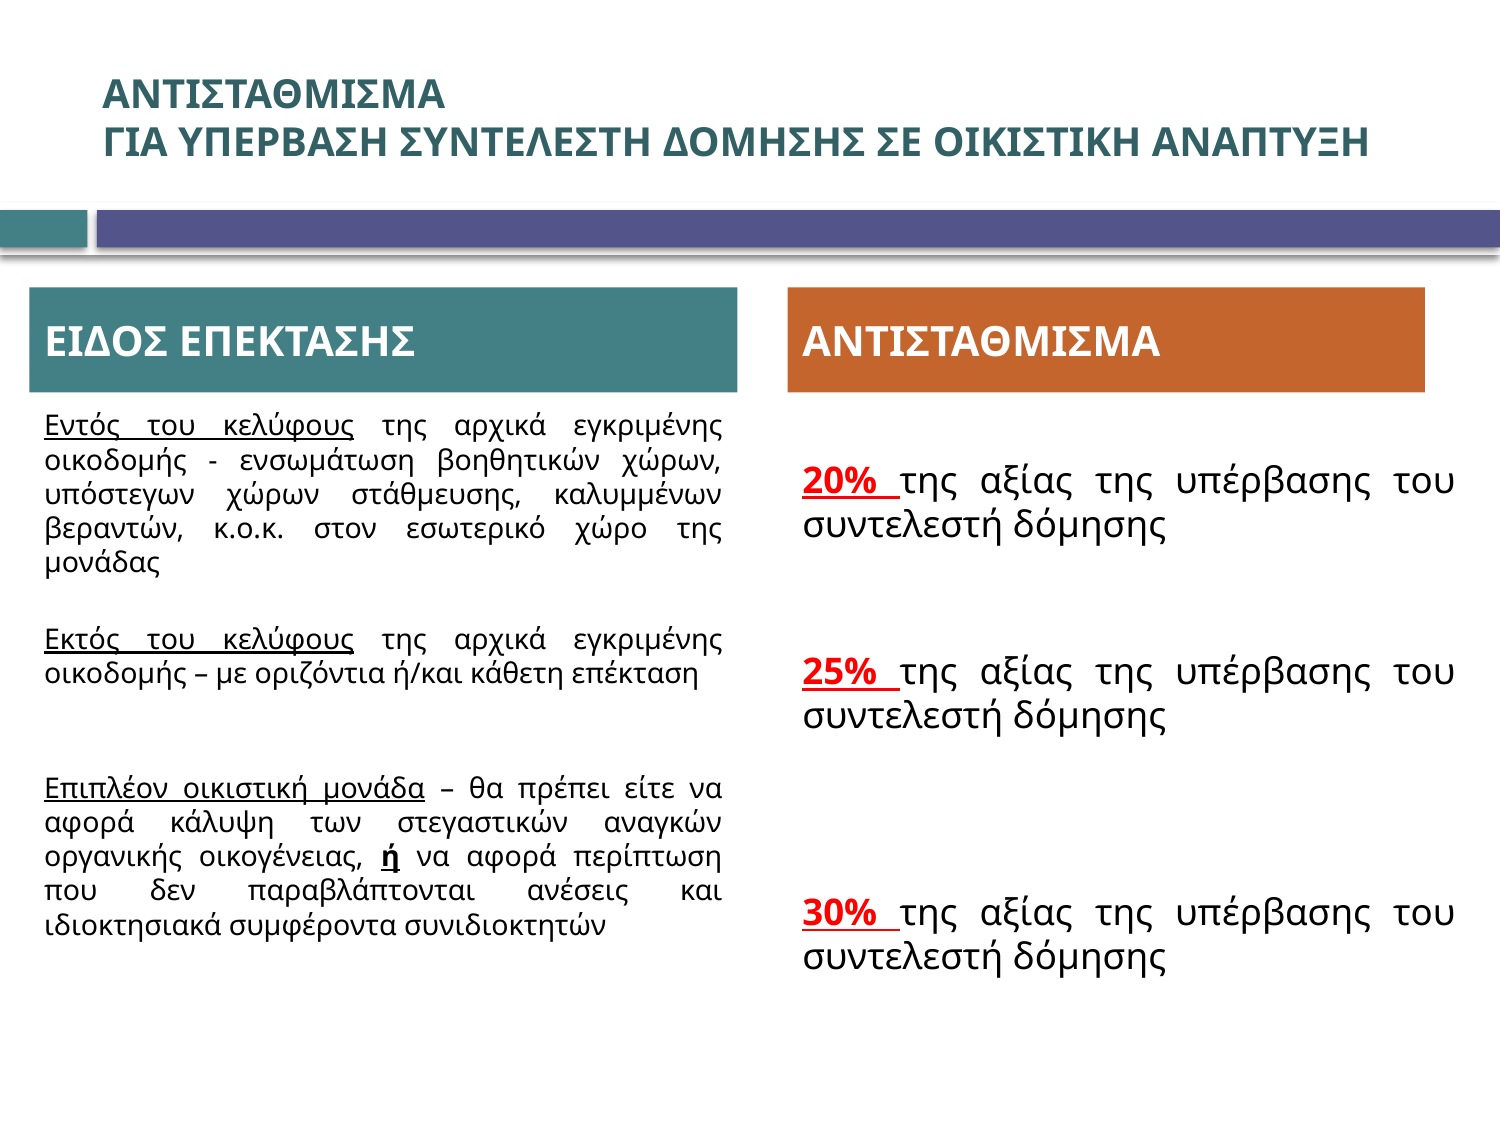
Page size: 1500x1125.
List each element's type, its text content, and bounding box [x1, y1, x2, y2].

list ΕΙΔΟΣ ΕΠΕΚΤΑΣΗΣ [29, 287, 738, 393]
list 20% της αξίας της υπέρβασης του συντελεστή δόμησης 25% της αξίας της υπέρβασης του συντελεστή δόμησης 30% της αξίας της υπέρβασης του συντελεστή δόμησης [787, 399, 1471, 1000]
list Εντός του κελύφους της αρχικά εγκριμένης οικοδομής - ενσωμάτωση βοηθητικών χώρων, υπόστεγων χώρων στάθμευσης, καλυμμένων βεραντών, κ.ο.κ. στον εσωτερικό χώρο της μονάδας Εκτός του κελύφους της αρχικά εγκριμένης οικοδομής – με οριζόντια ή/και κάθετη επέκταση Επιπλέον οικιστική μονάδα – θα πρέπει είτε να αφορά κάλυψη των στεγαστικών αναγκών οργανικής οικογένειας, ή να αφορά περίπτωση που δεν παραβλάπτονται ανέσεις και ιδιοκτησιακά συμφέροντα συνιδιοκτητών [29, 399, 738, 988]
title ΑΝΤΙΣΤΑΘΜΙΣΜΑ ΓΙΑ ΥΠΕΡΒΑΣΗ ΣΥΝΤΕΛΕΣΤΗ ΔΟΜΗΣΗΣ ΣΕ ΟΙΚΙΣΤΙΚΗ ΑΝΑΠΤΥΞΗ [87, 44, 1425, 188]
list ΑΝΤΙΣΤΑΘΜΙΣΜΑ [787, 287, 1425, 393]
